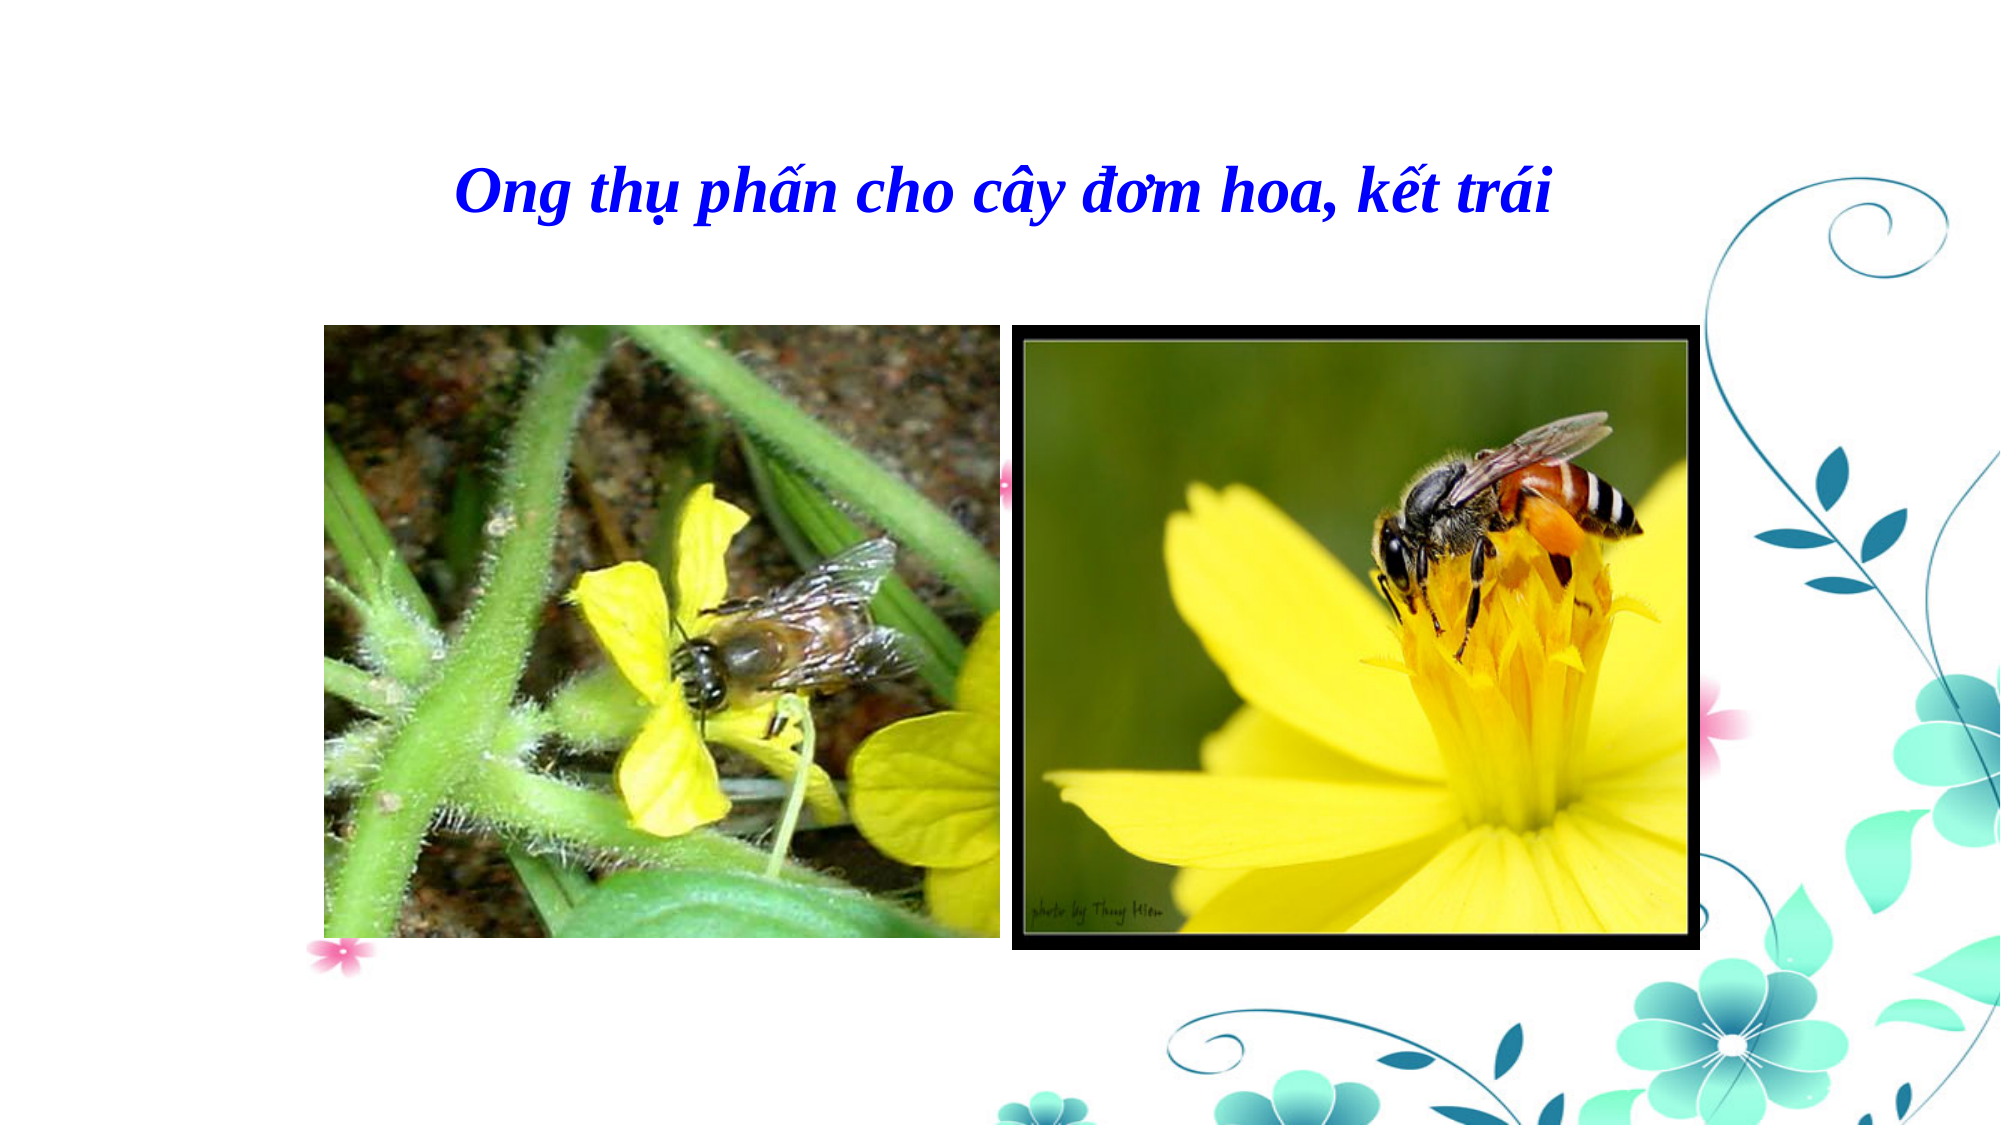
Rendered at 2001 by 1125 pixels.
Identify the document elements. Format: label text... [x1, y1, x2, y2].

picture [0, 0, 2001, 1125]
text_box Ong thụ phấn cho cây đơm hoa, kết trái [362, 138, 1663, 234]
